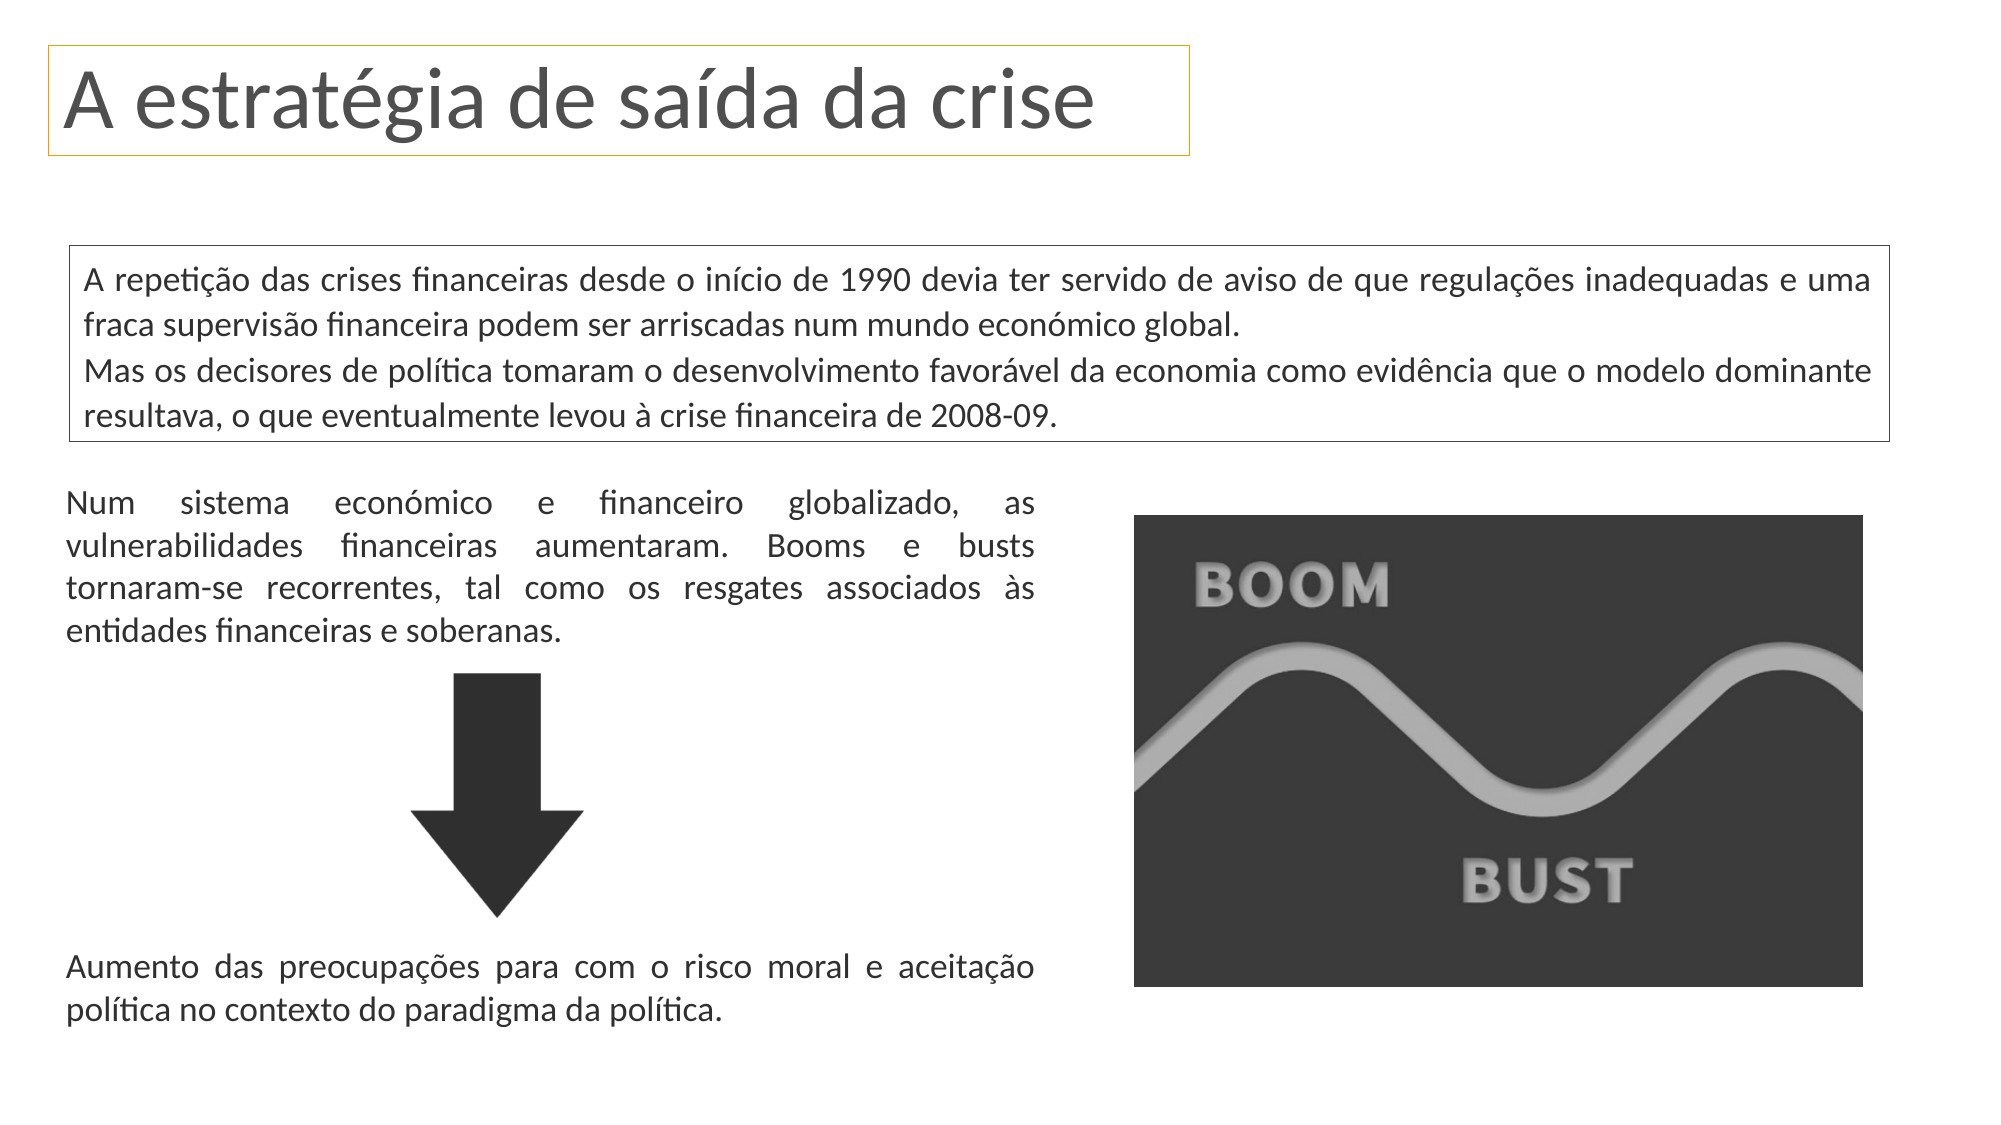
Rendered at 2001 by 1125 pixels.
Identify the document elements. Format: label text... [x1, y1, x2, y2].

picture [1134, 515, 1863, 987]
text_box A repetição das crises financeiras desde o início de 1990 devia ter servido de aviso de que regulações inadequadas e uma fraca supervisão financeira podem ser arriscadas num mundo económico global. Mas os decisores de política tomaram o desenvolvimento favorável da economia como evidência que o modelo dominante resultava, o que eventualmente levou à crise financeira de 2008-09. [69, 245, 1890, 442]
text_box Num sistema económico e financeiro globalizado, as vulnerabilidades financeiras aumentaram. Booms e busts tornaram-se recorrentes, tal como os resgates associados às entidades financeiras e soberanas. [51, 471, 1052, 700]
text_box Aumento das preocupações para com o risco moral e aceitação política no contexto do paradigma da política. [51, 935, 1052, 1036]
picture [410, 673, 584, 918]
text_box A estratégia de saída da crise [48, 45, 1190, 156]
